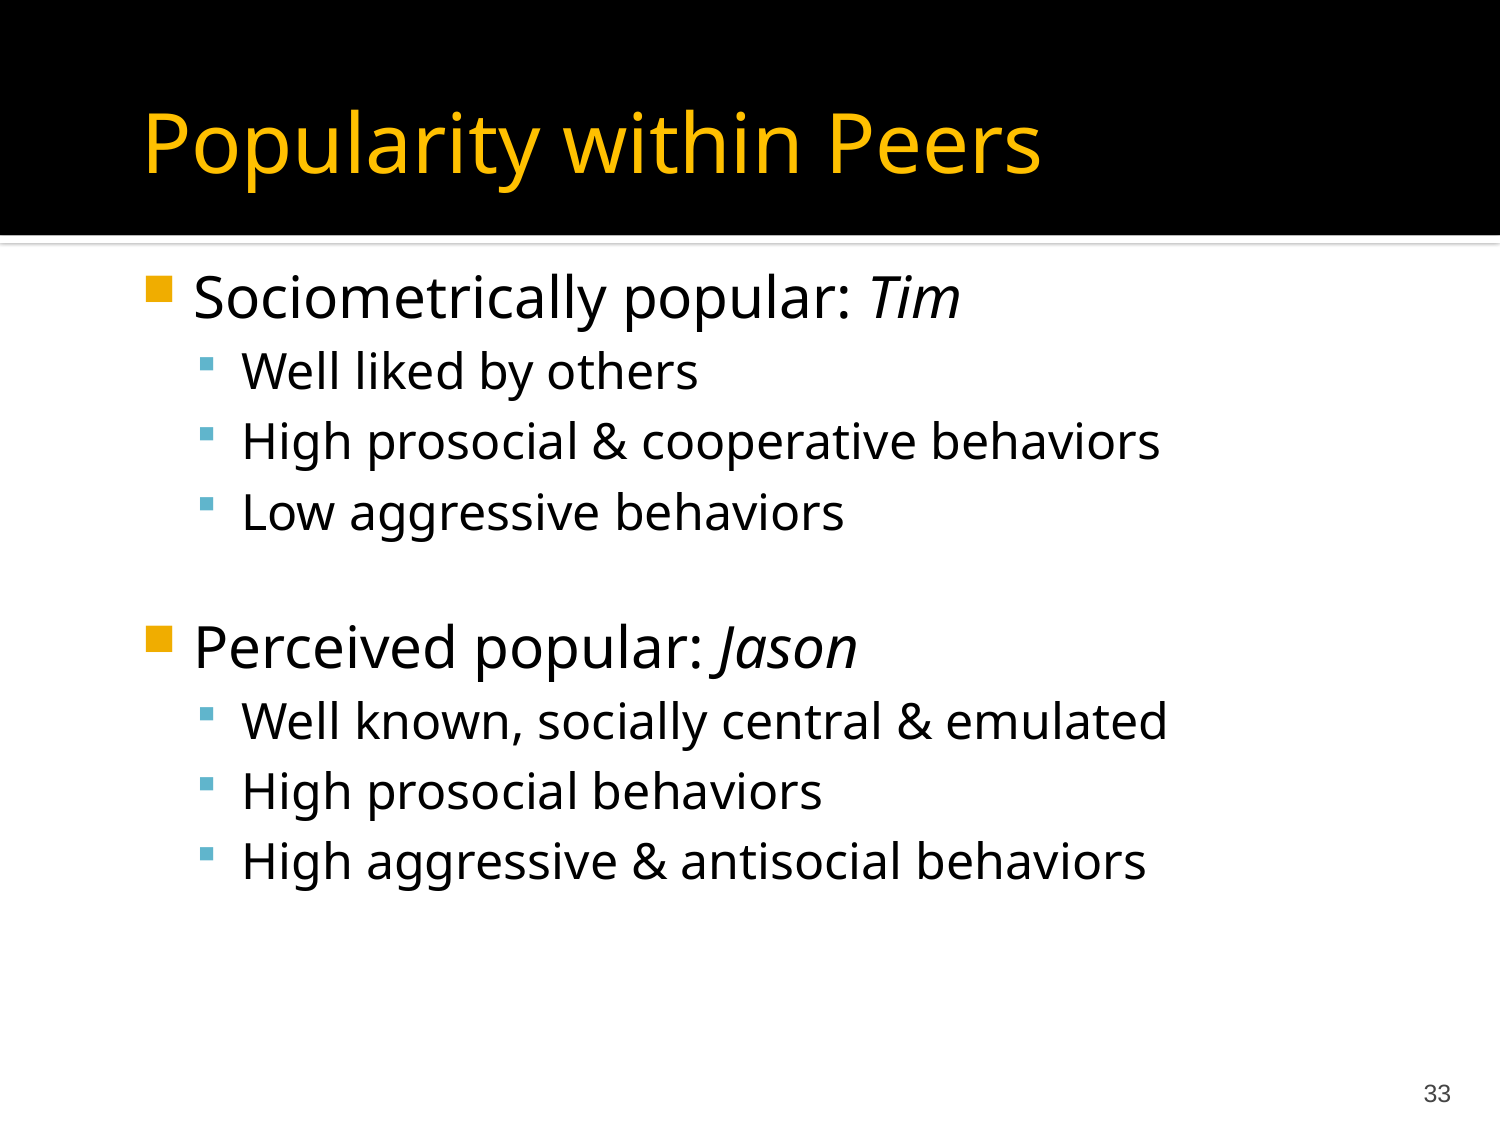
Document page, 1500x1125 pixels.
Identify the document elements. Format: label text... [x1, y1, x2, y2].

slide_number 33 [1345, 1062, 1467, 1108]
list Popularity within Peers Sociometrically popular: Tim Well liked by others High prosocial & cooperative behaviors Low aggressive behaviors Perceived popular: Jason Well known, socially central & emulated High prosocial behaviors High aggressive & antisocial behaviors [112, 75, 1388, 1000]
